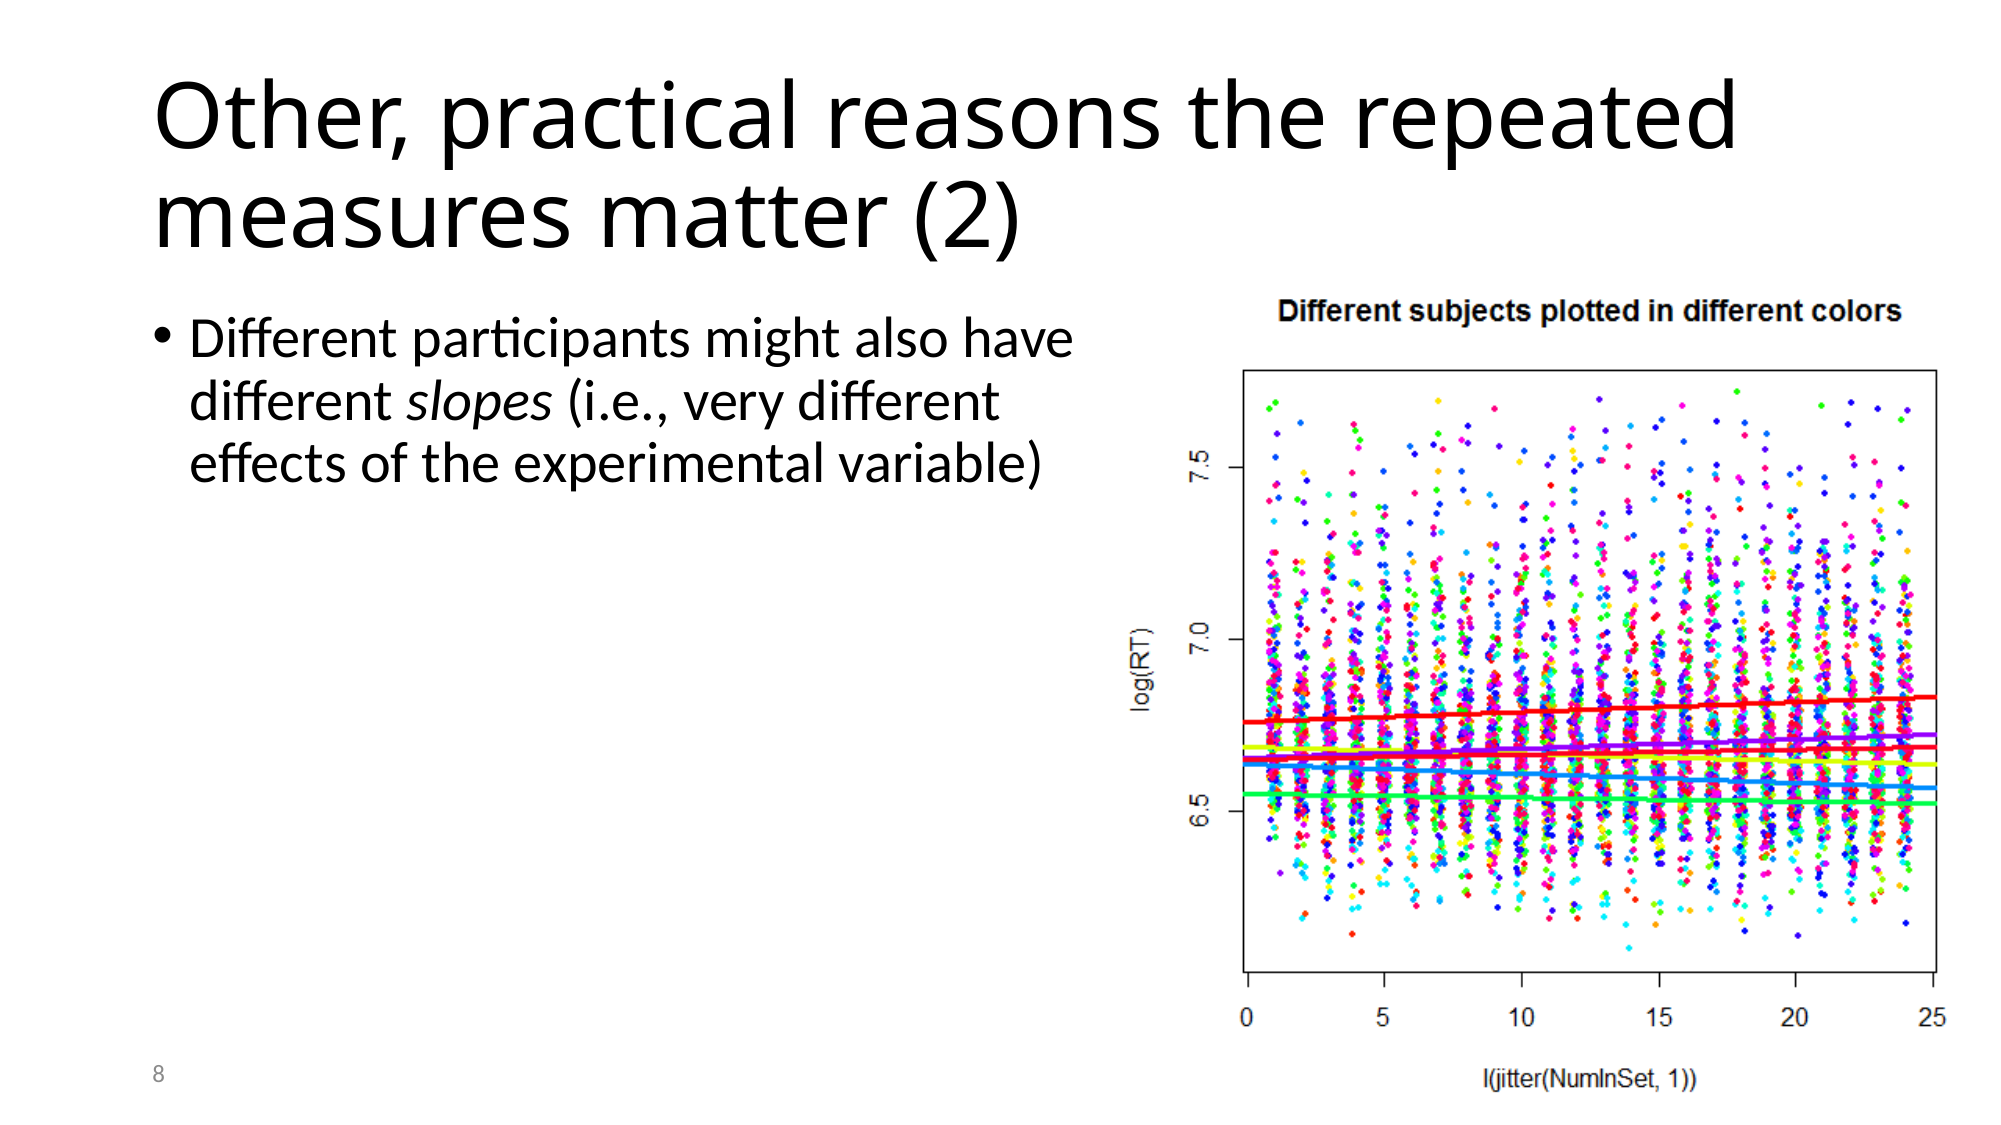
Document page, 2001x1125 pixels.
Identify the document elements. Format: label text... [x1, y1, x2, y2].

picture [1121, 248, 2000, 1125]
text_box Different participants might also have different slopes (i.e., very different effects of the experimental variable) [137, 299, 1121, 1014]
title Other, practical reasons the repeated measures matter (2) [137, 59, 1863, 278]
slide_number 8 [137, 1042, 588, 1103]
